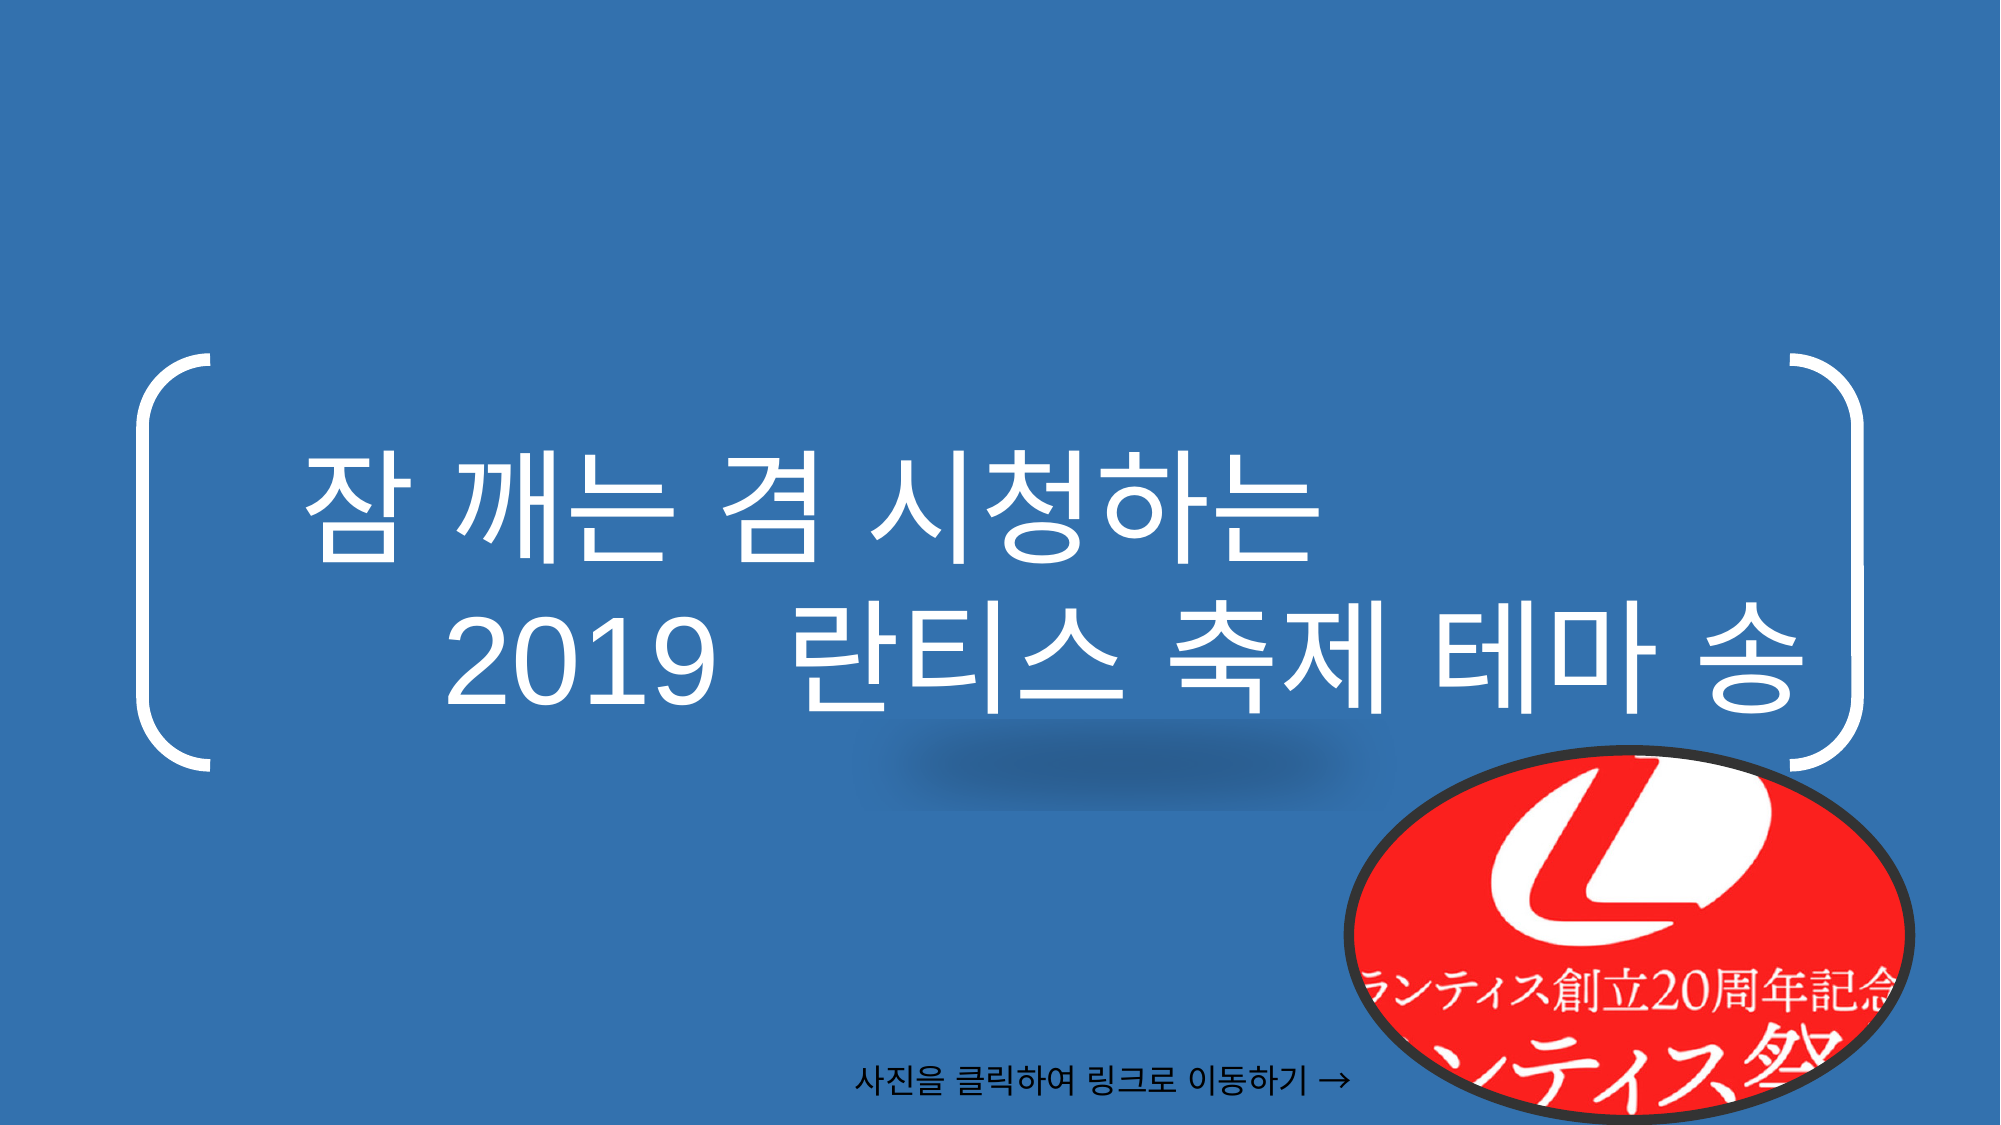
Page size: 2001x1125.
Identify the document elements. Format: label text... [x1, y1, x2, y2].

text_box 사진을 클릭하여 링크로 이동하기 → [840, 1053, 1348, 1108]
picture [1348, 750, 1911, 1121]
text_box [0, 359, 1894, 766]
